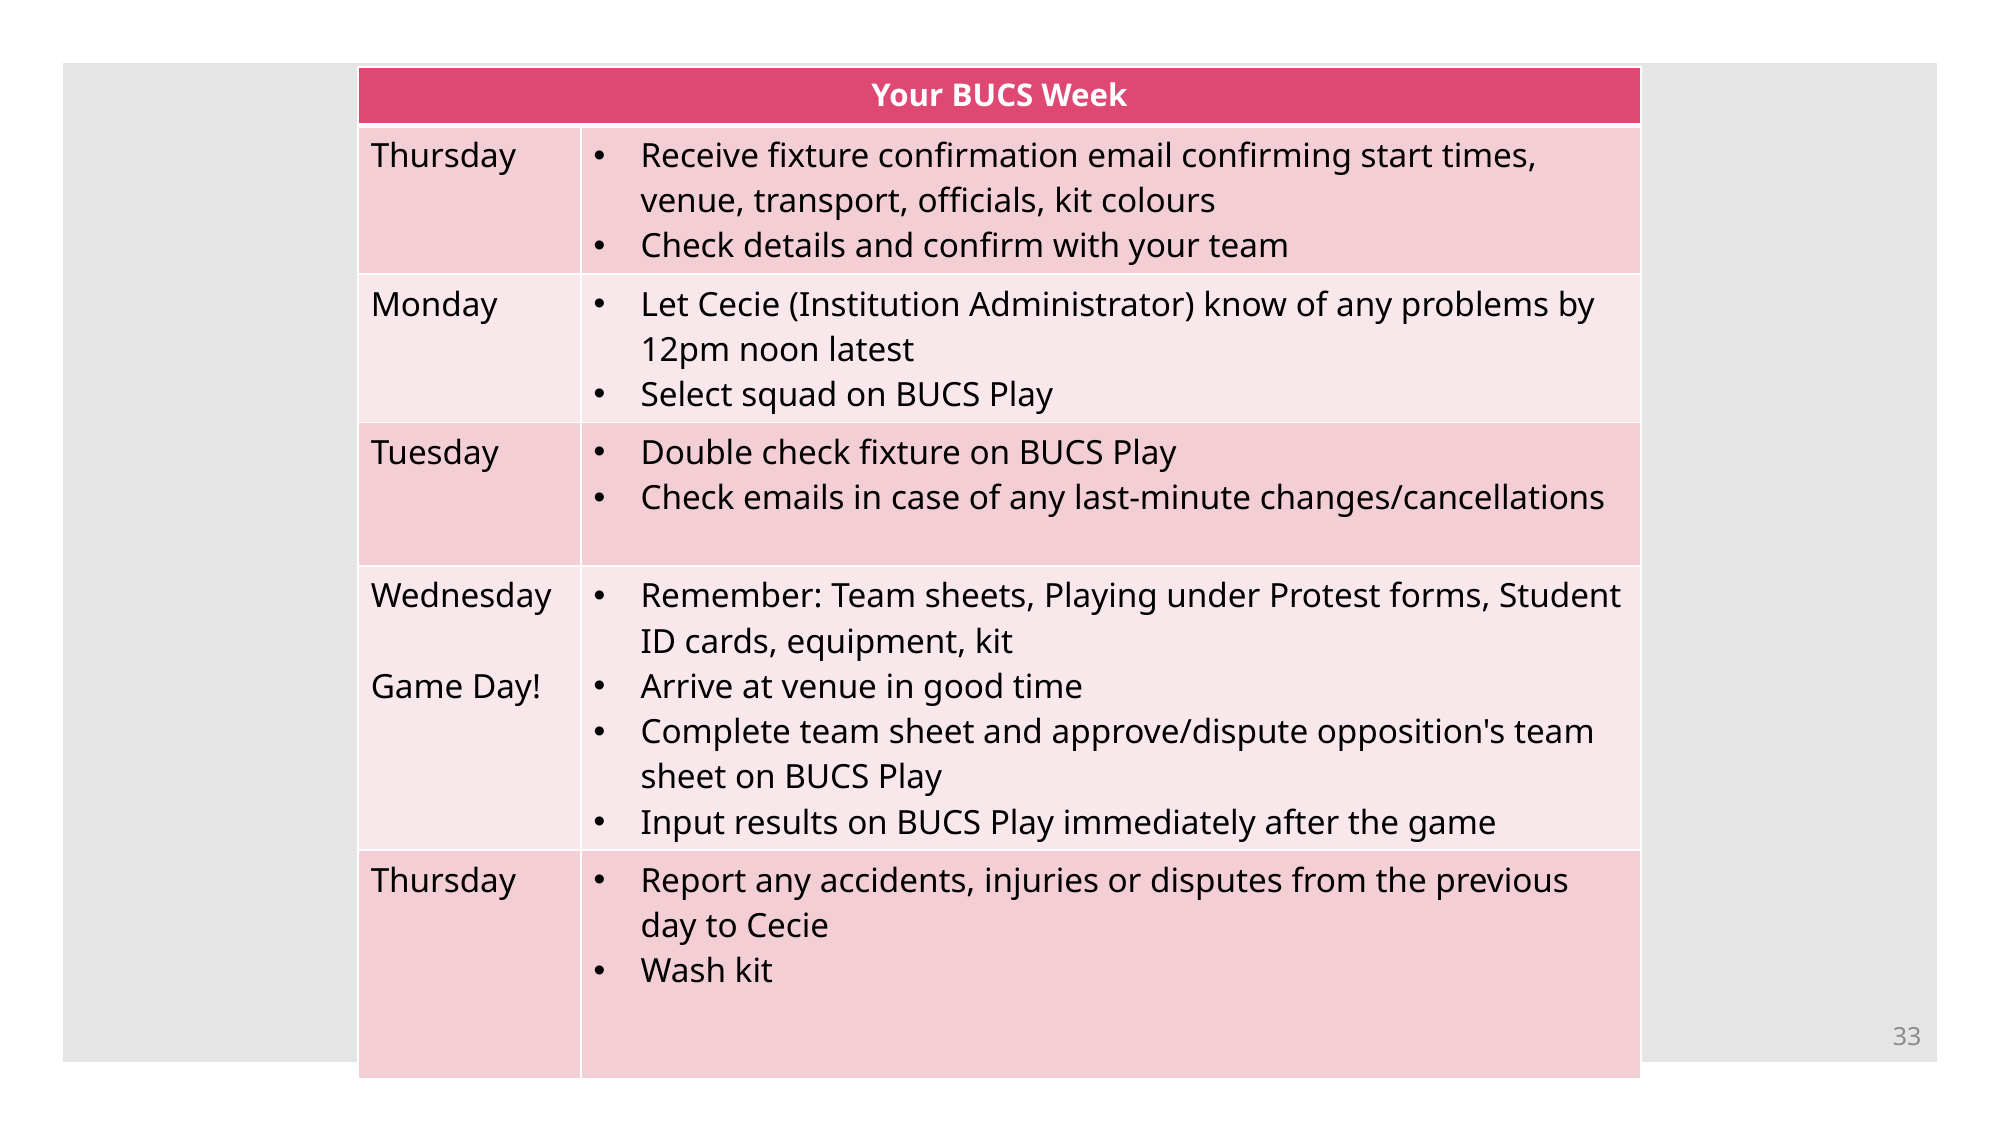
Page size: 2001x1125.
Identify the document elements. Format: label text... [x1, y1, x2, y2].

table_cell Thursday [359, 128, 580, 273]
table_cell Receive fixture confirmation email confirming start times, venue, transport, officials, kit colours Check details and confirm with your team [582, 128, 1640, 273]
table_cell Let Cecie (Institution Administrator) know of any problems by 12pm noon latest Select squad on BUCS Play [582, 275, 1640, 422]
table_cell Tuesday [359, 423, 580, 565]
table_cell Thursday [359, 851, 580, 1078]
table_header Your BUCS Week [359, 68, 1640, 123]
slide_number 33 [1642, 1007, 1937, 1068]
table_cell Wednesday Game Day! [359, 567, 580, 849]
table_cell Monday [359, 275, 580, 422]
table_cell Remember: Team sheets, Playing under Protest forms, Student ID cards, equipment, kit Arrive at venue in good time Complete team sheet and approve/dispute opposition's team sheet on BUCS Play Input results on BUCS Play immediately after the game [582, 567, 1640, 849]
table_cell Report any accidents, injuries or disputes from the previous day to Cecie Wash kit [582, 851, 1640, 1078]
table_cell Double check fixture on BUCS Play Check emails in case of any last-minute changes/cancellations [582, 423, 1640, 565]
text_box [63, 63, 1937, 1062]
